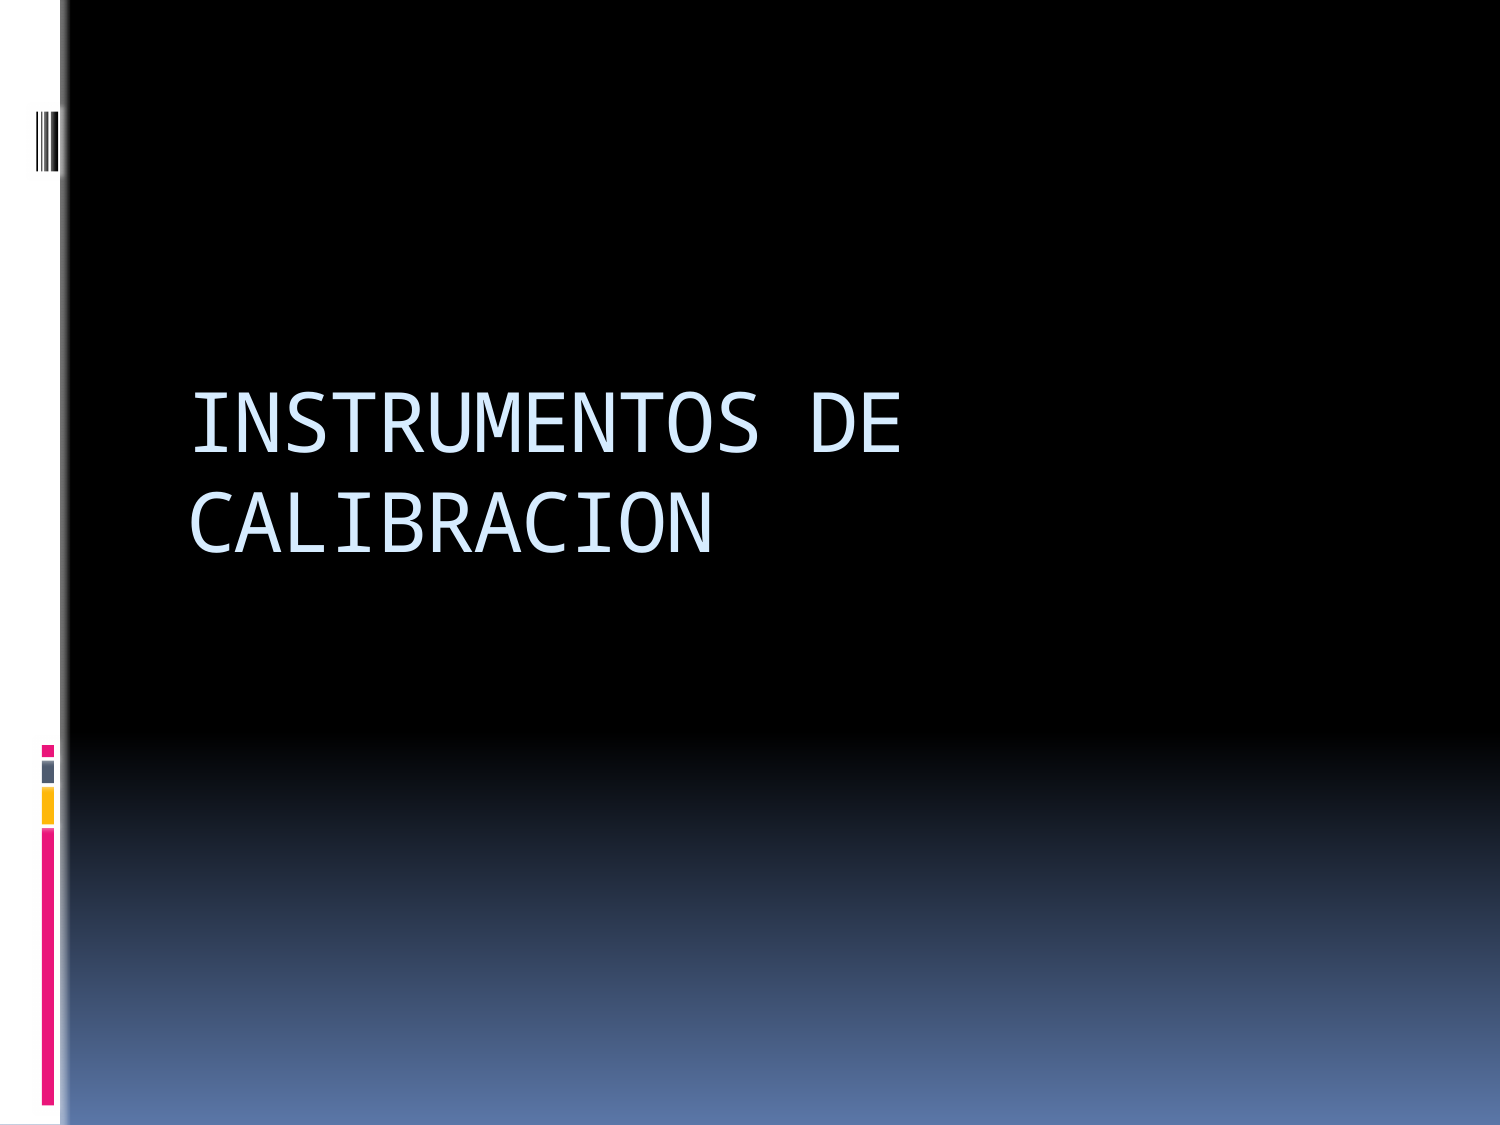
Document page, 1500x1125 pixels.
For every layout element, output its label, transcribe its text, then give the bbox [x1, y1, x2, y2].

title INSTRUMENTOS DE CALIBRACION [171, 361, 1447, 512]
